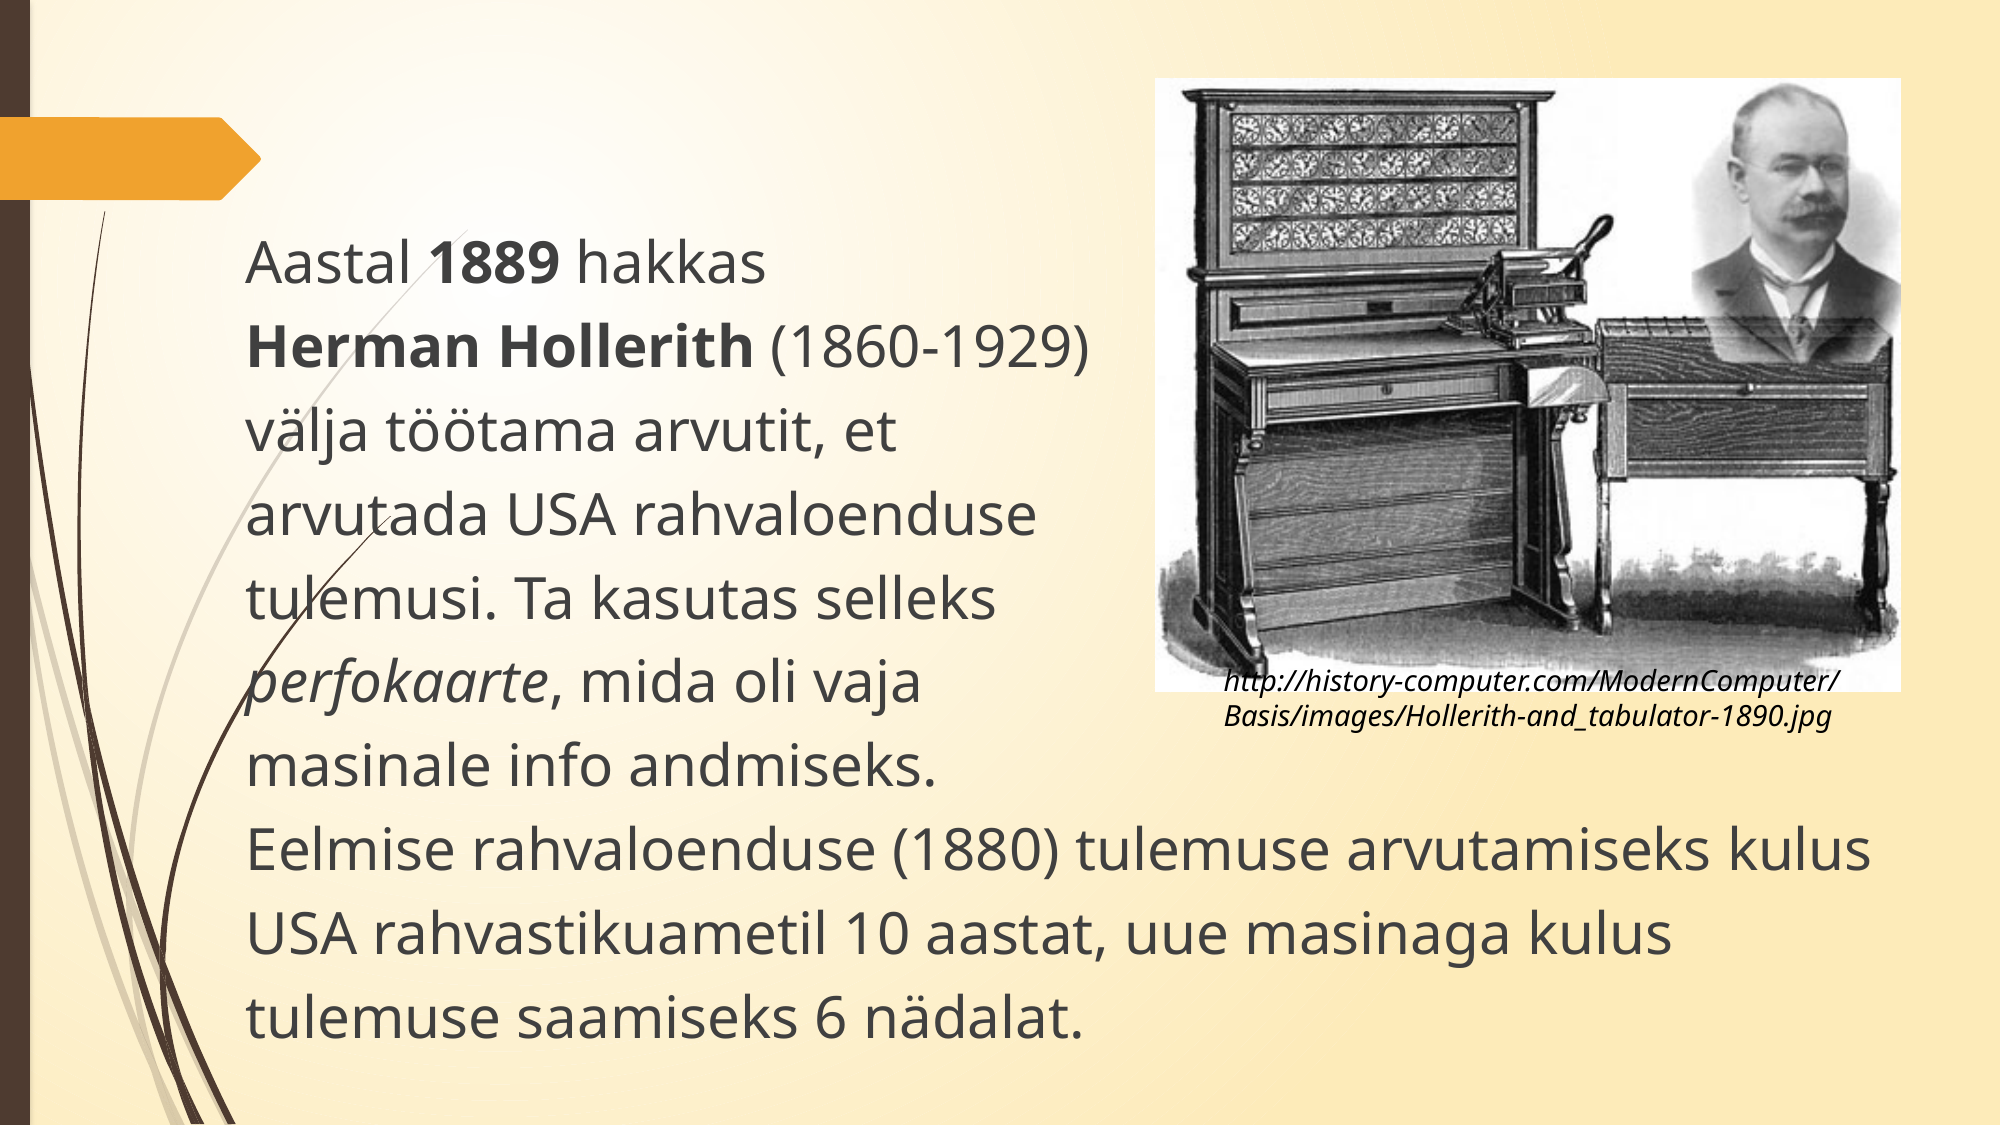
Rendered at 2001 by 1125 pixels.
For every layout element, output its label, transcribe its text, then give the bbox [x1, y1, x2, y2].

text_box http://history-computer.com/ModernComputer/Basis/images/Hollerith-and_tabulator-1890.jpg [1208, 655, 1924, 740]
picture [1155, 78, 1901, 692]
list Aastal 1889 hakkas Herman Hollerith (1860-1929) välja töötama arvutit, et arvutada USA rahvaloenduse tulemusi. Ta kasutas selleks perfokaarte, mida oli vaja masinale info andmiseks. Eelmise rahvaloenduse (1880) tulemuse arvutamiseks kulus USA rahvastikuametil 10 aastat, uue masinaga kulus tulemuse saamiseks 6 nädalat. [230, 204, 1901, 1071]
